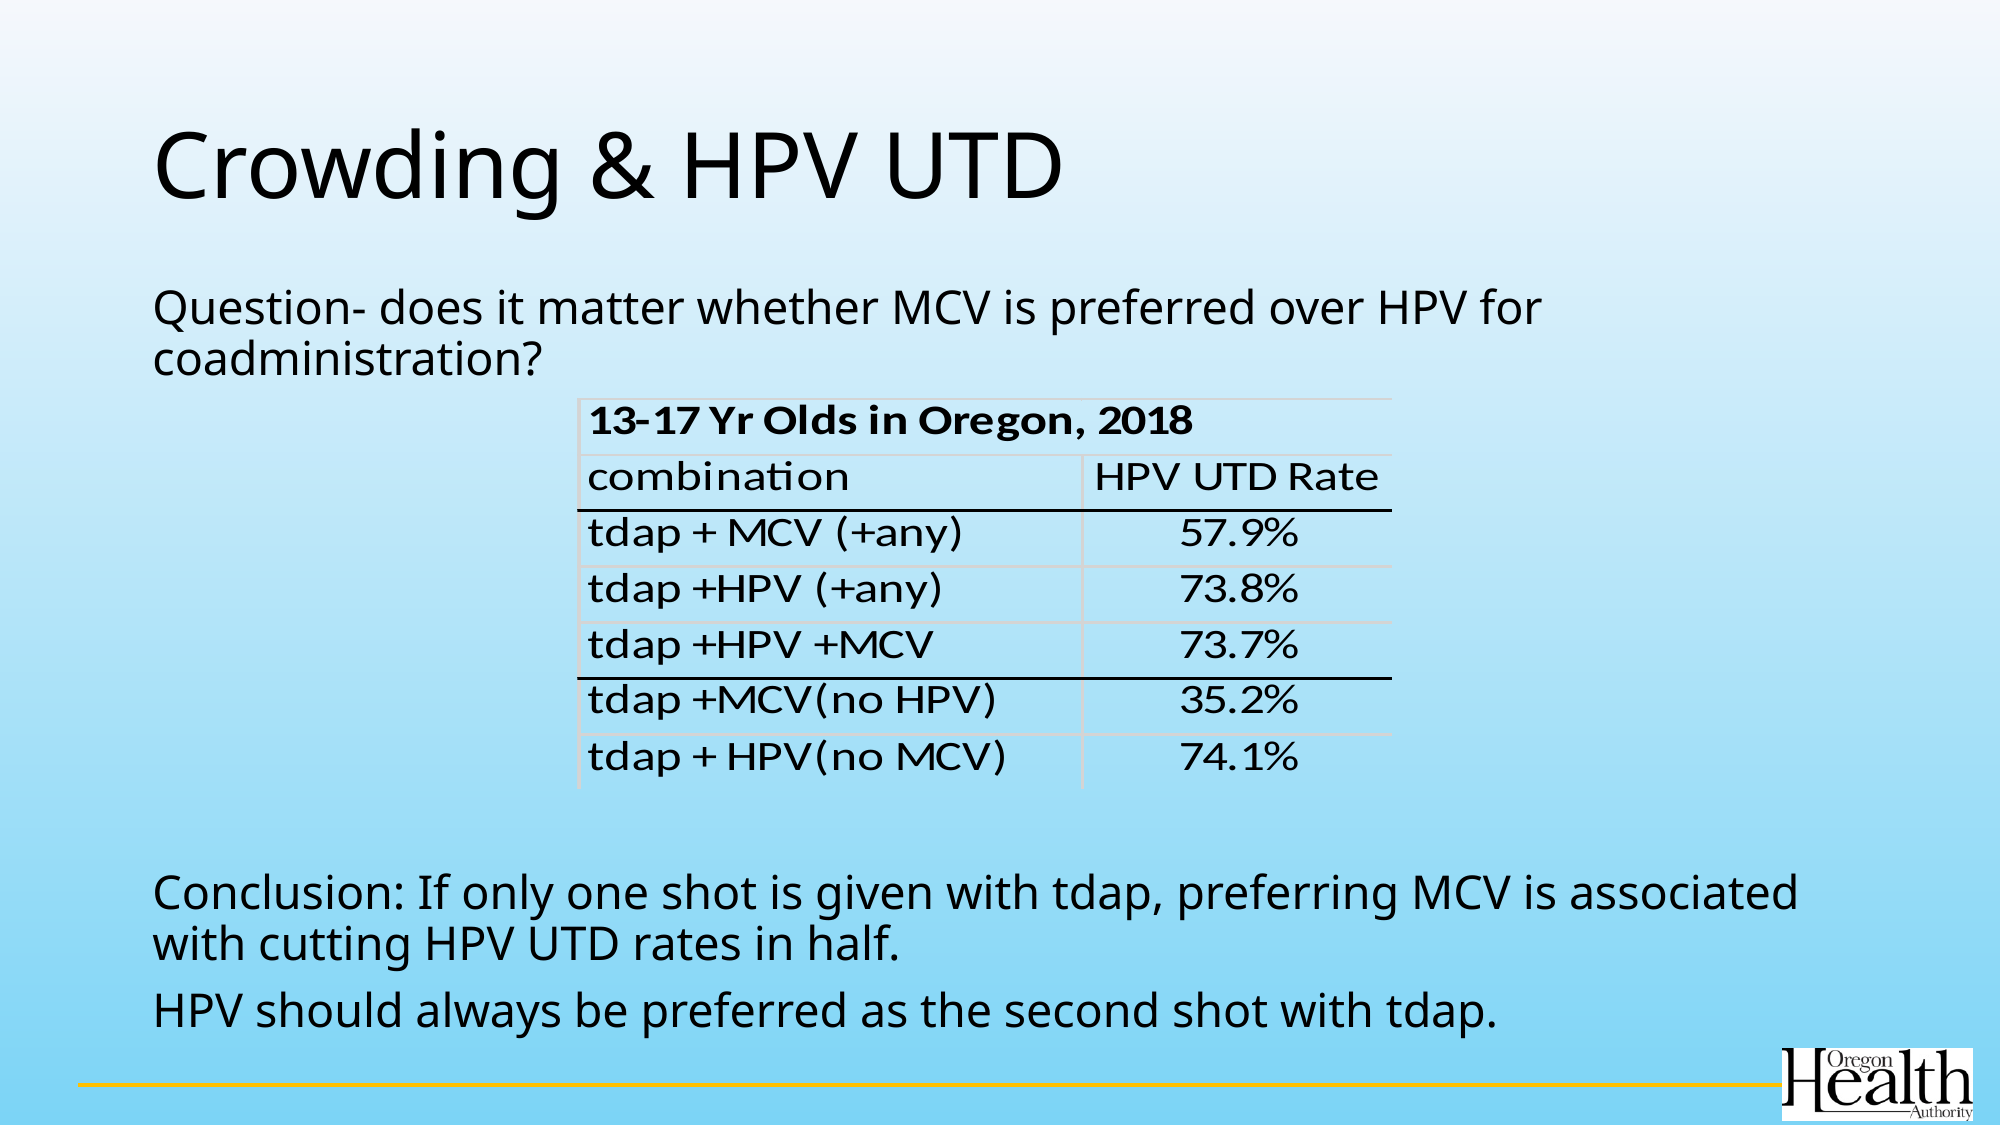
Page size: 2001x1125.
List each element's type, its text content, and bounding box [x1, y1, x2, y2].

picture [577, 397, 1396, 792]
title Crowding & HPV UTD [137, 59, 1863, 277]
picture [1782, 1048, 1973, 1121]
list Question- does it matter whether MCV is preferred over HPV for coadministration? Conclusion: If only one shot is given with tdap, preferring MCV is associated with cutting HPV UTD rates in half. HPV should always be preferred as the second shot with tdap. [137, 277, 1863, 1049]
